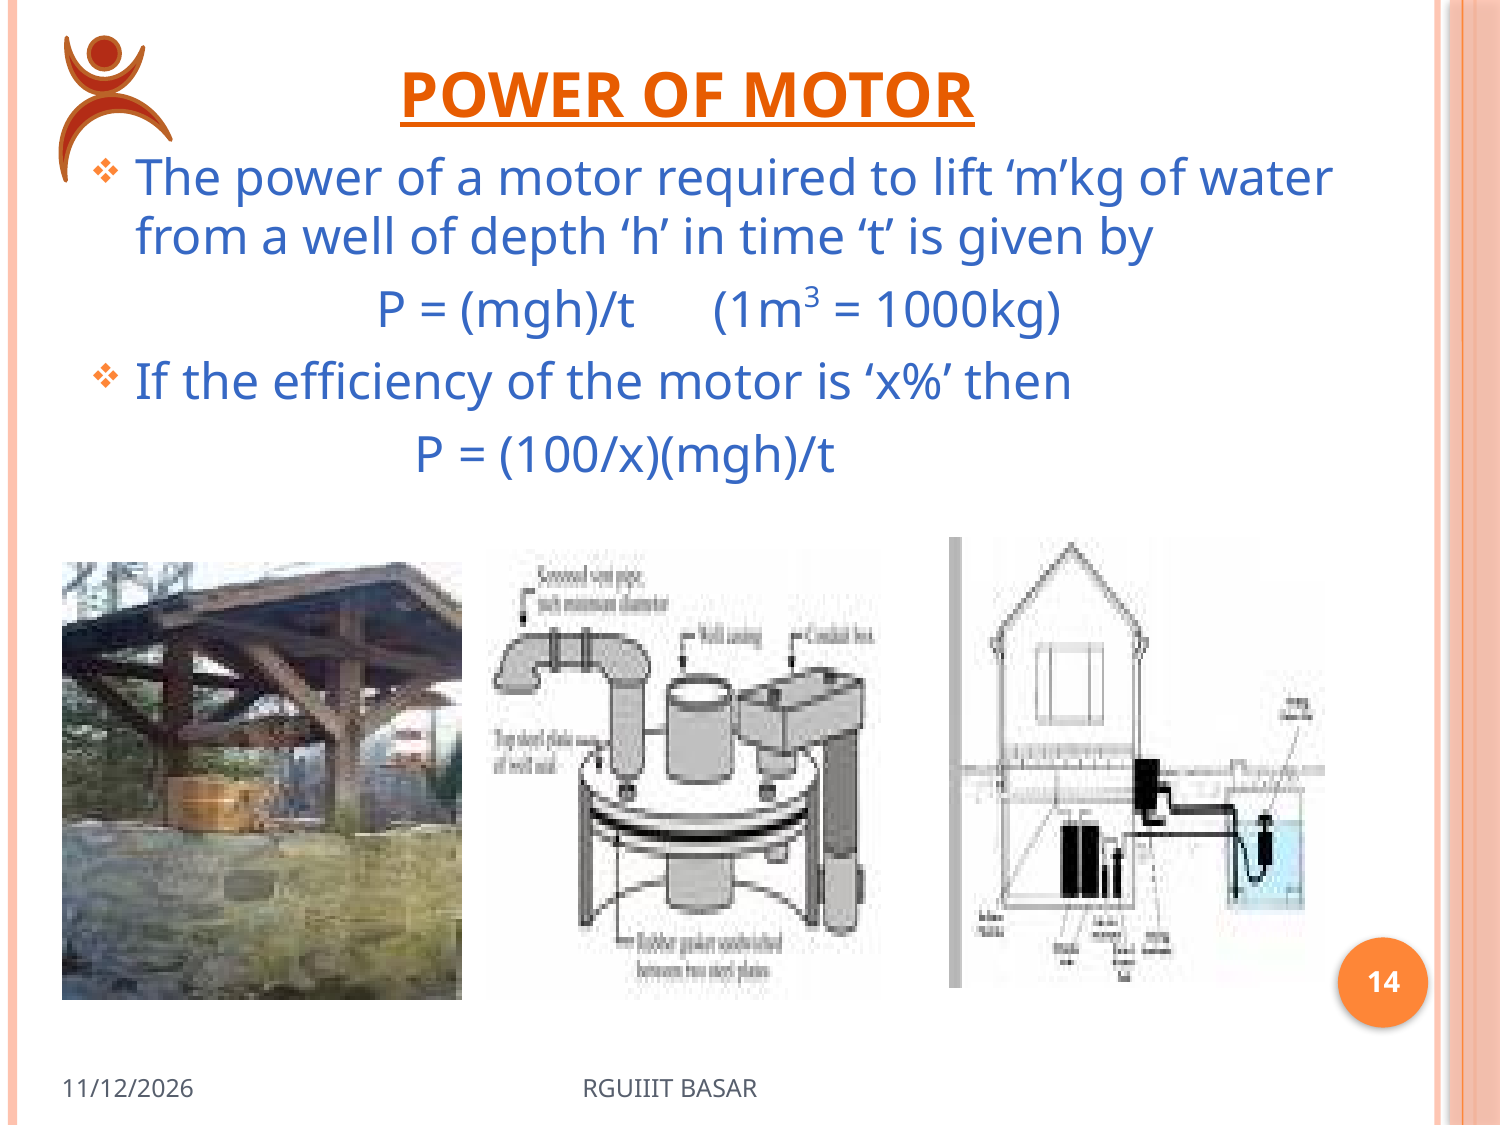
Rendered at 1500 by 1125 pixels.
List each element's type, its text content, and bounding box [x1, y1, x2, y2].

footer RGUIIIT BASAR [567, 1057, 1093, 1118]
list The power of a motor required to lift ‘m’kg of water from a well of depth ‘h’ in time ‘t’ is given by P = (mgh)/t (1m3 = 1000kg) If the efficiency of the motor is ‘x%’ then P = (100/x)(mgh)/t [75, 137, 1438, 1062]
picture [486, 549, 888, 1001]
slide_number 14 [1333, 940, 1434, 1026]
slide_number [0, 1058, 209, 1122]
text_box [49, 36, 163, 163]
picture [61, 561, 463, 1001]
picture [948, 536, 1325, 988]
title Power of motor [168, 45, 1300, 137]
